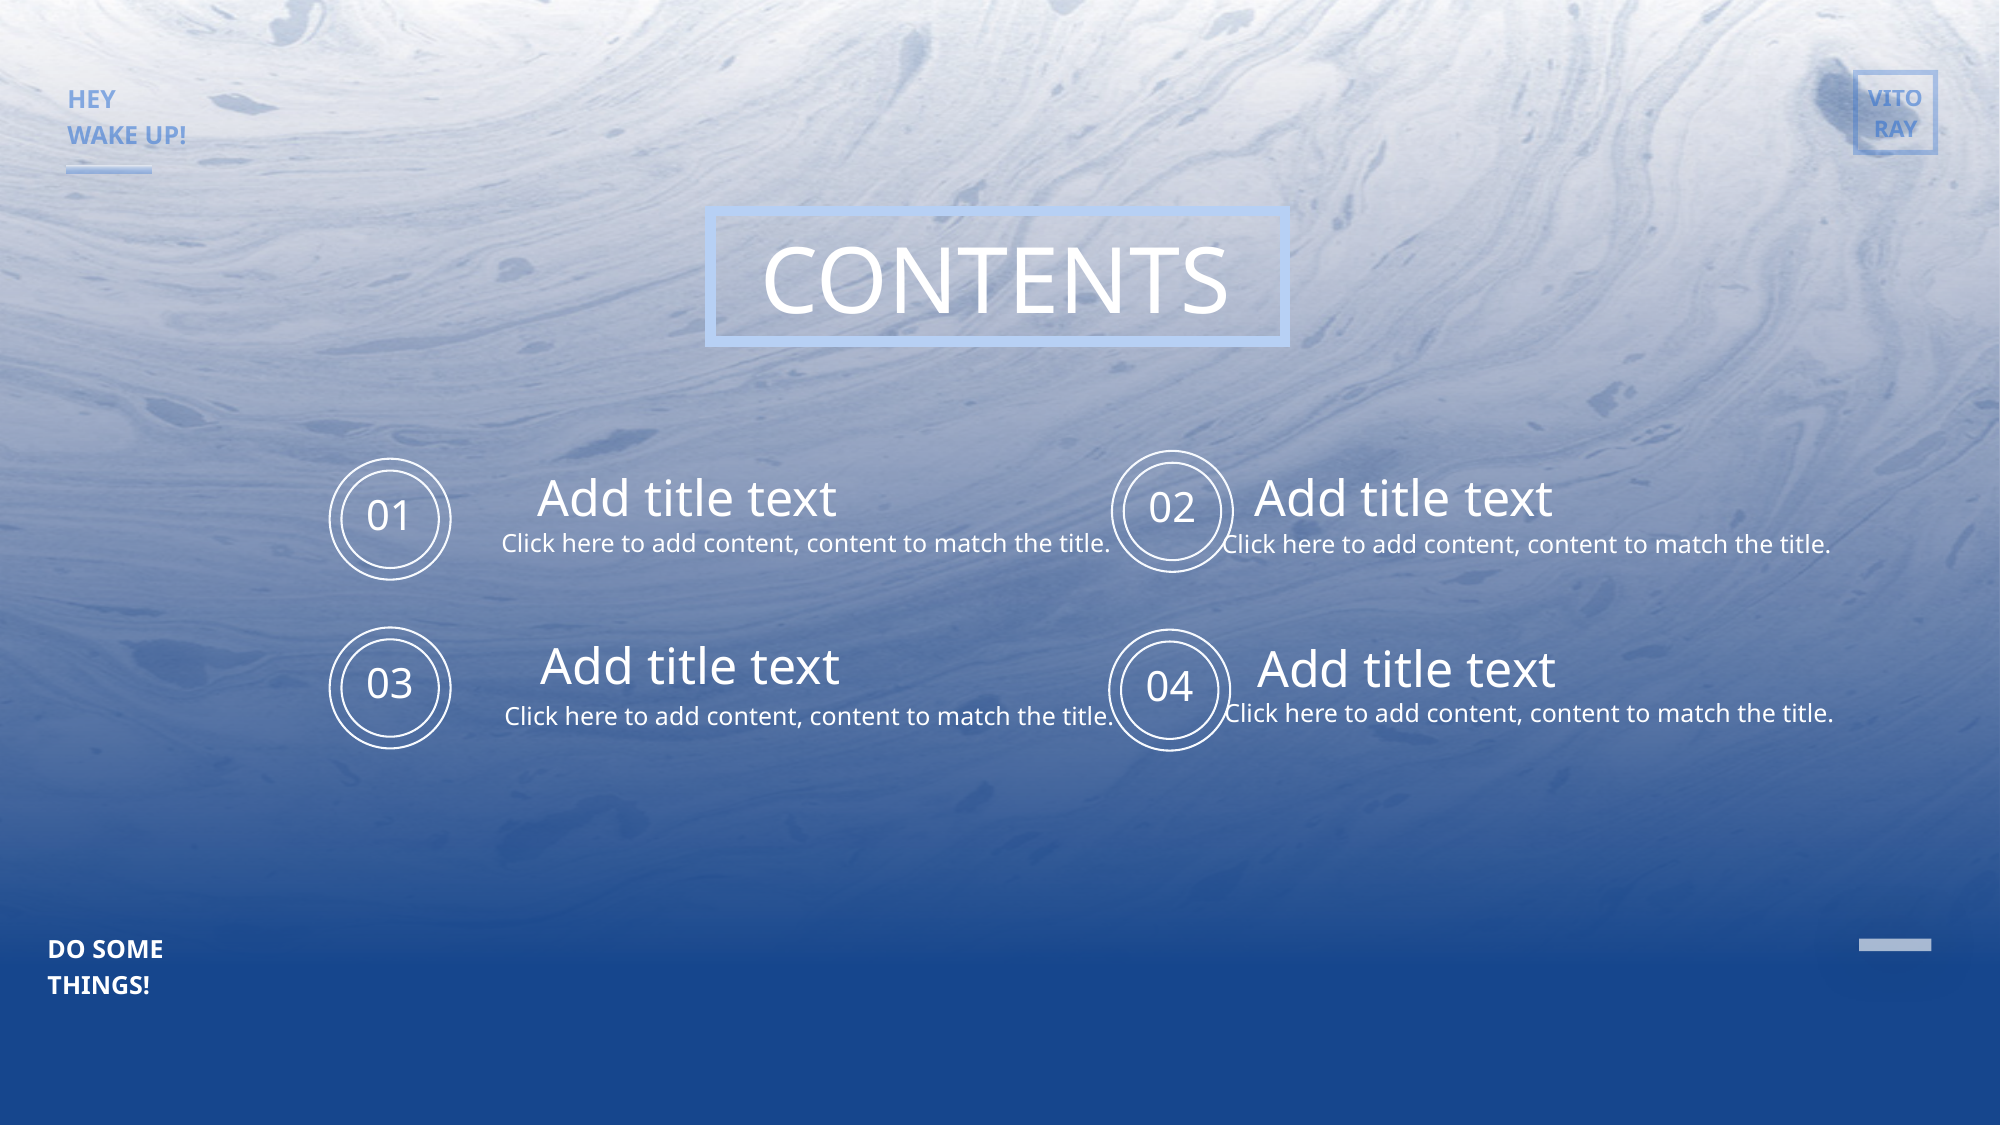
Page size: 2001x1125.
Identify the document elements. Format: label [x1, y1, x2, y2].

picture [0, 0, 1999, 1125]
text_box [319, 450, 1820, 751]
